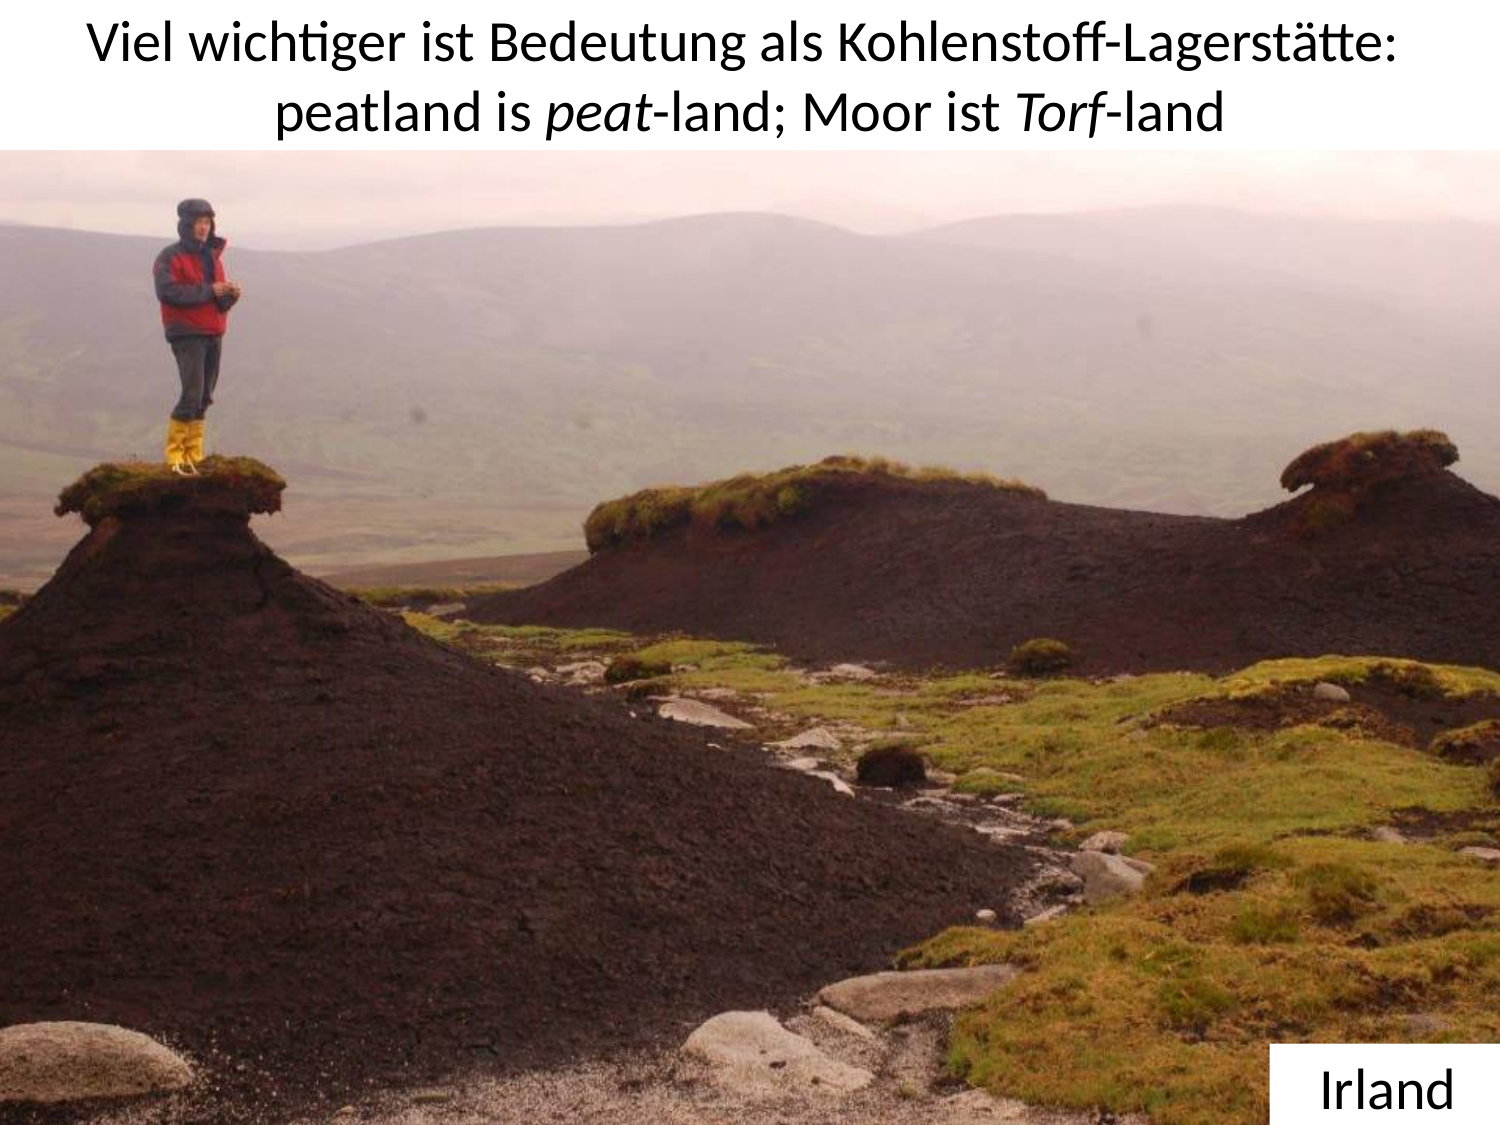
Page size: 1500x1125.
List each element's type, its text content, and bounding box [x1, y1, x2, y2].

text_box Viel wichtiger ist Bedeutung als Kohlenstoff-Lagerstätte: peatland is peat-land; Moor ist Torf-land [0, 0, 1500, 148]
picture [0, 148, 1500, 1125]
